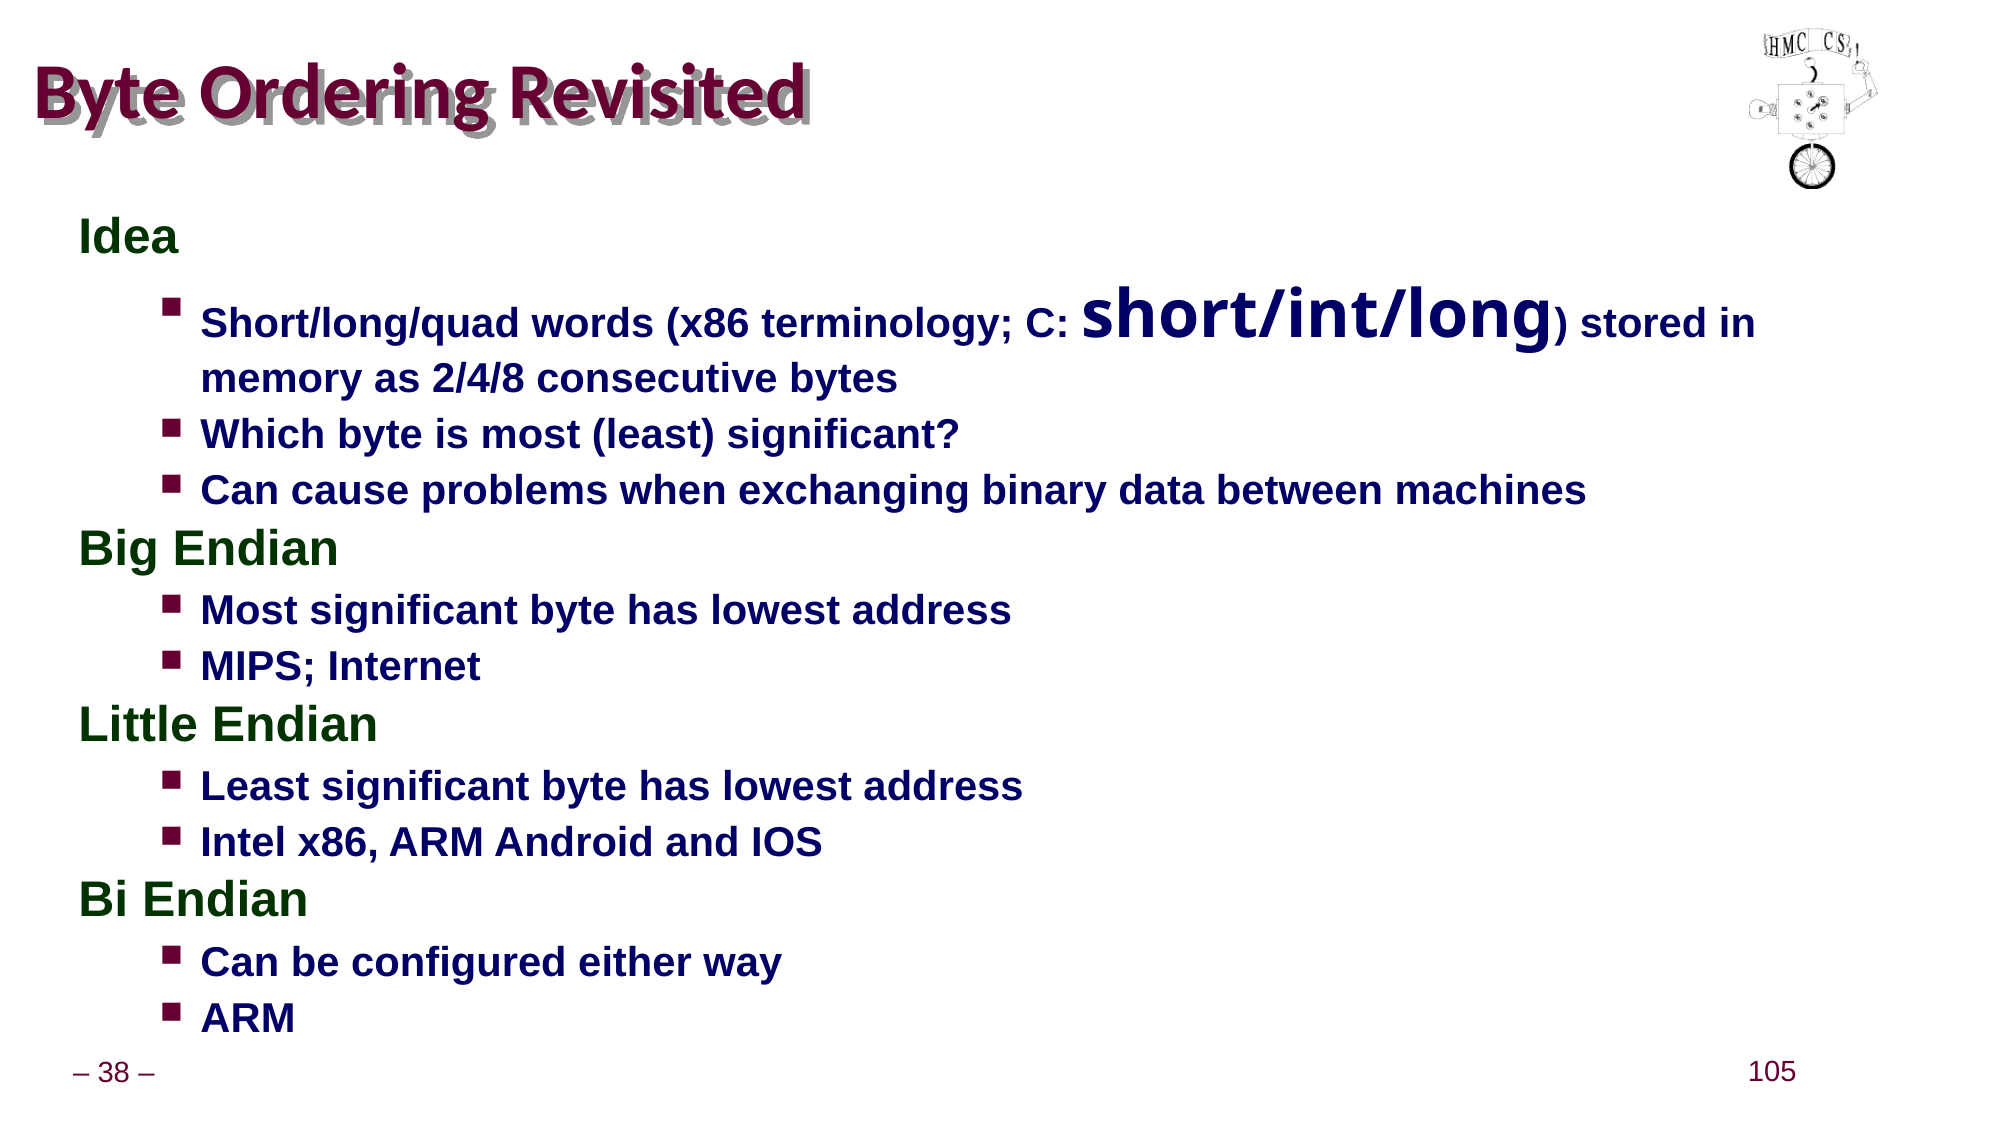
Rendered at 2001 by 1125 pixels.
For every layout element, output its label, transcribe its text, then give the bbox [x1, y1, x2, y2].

title Byte Ordering Revisited [33, 24, 1700, 163]
picture [1749, 24, 1878, 189]
list Idea Short/long/quad words (x86 terminology; C: short/int/long) stored in memory as 2/4/8 consecutive bytes Which byte is most (least) significant? Can cause problems when exchanging binary data between machines Big Endian Most significant byte has lowest address MIPS; Internet Little Endian Least significant byte has lowest address Intel x86, ARM Android and IOS Bi Endian Can be configured either way ARM [63, 200, 1881, 1058]
